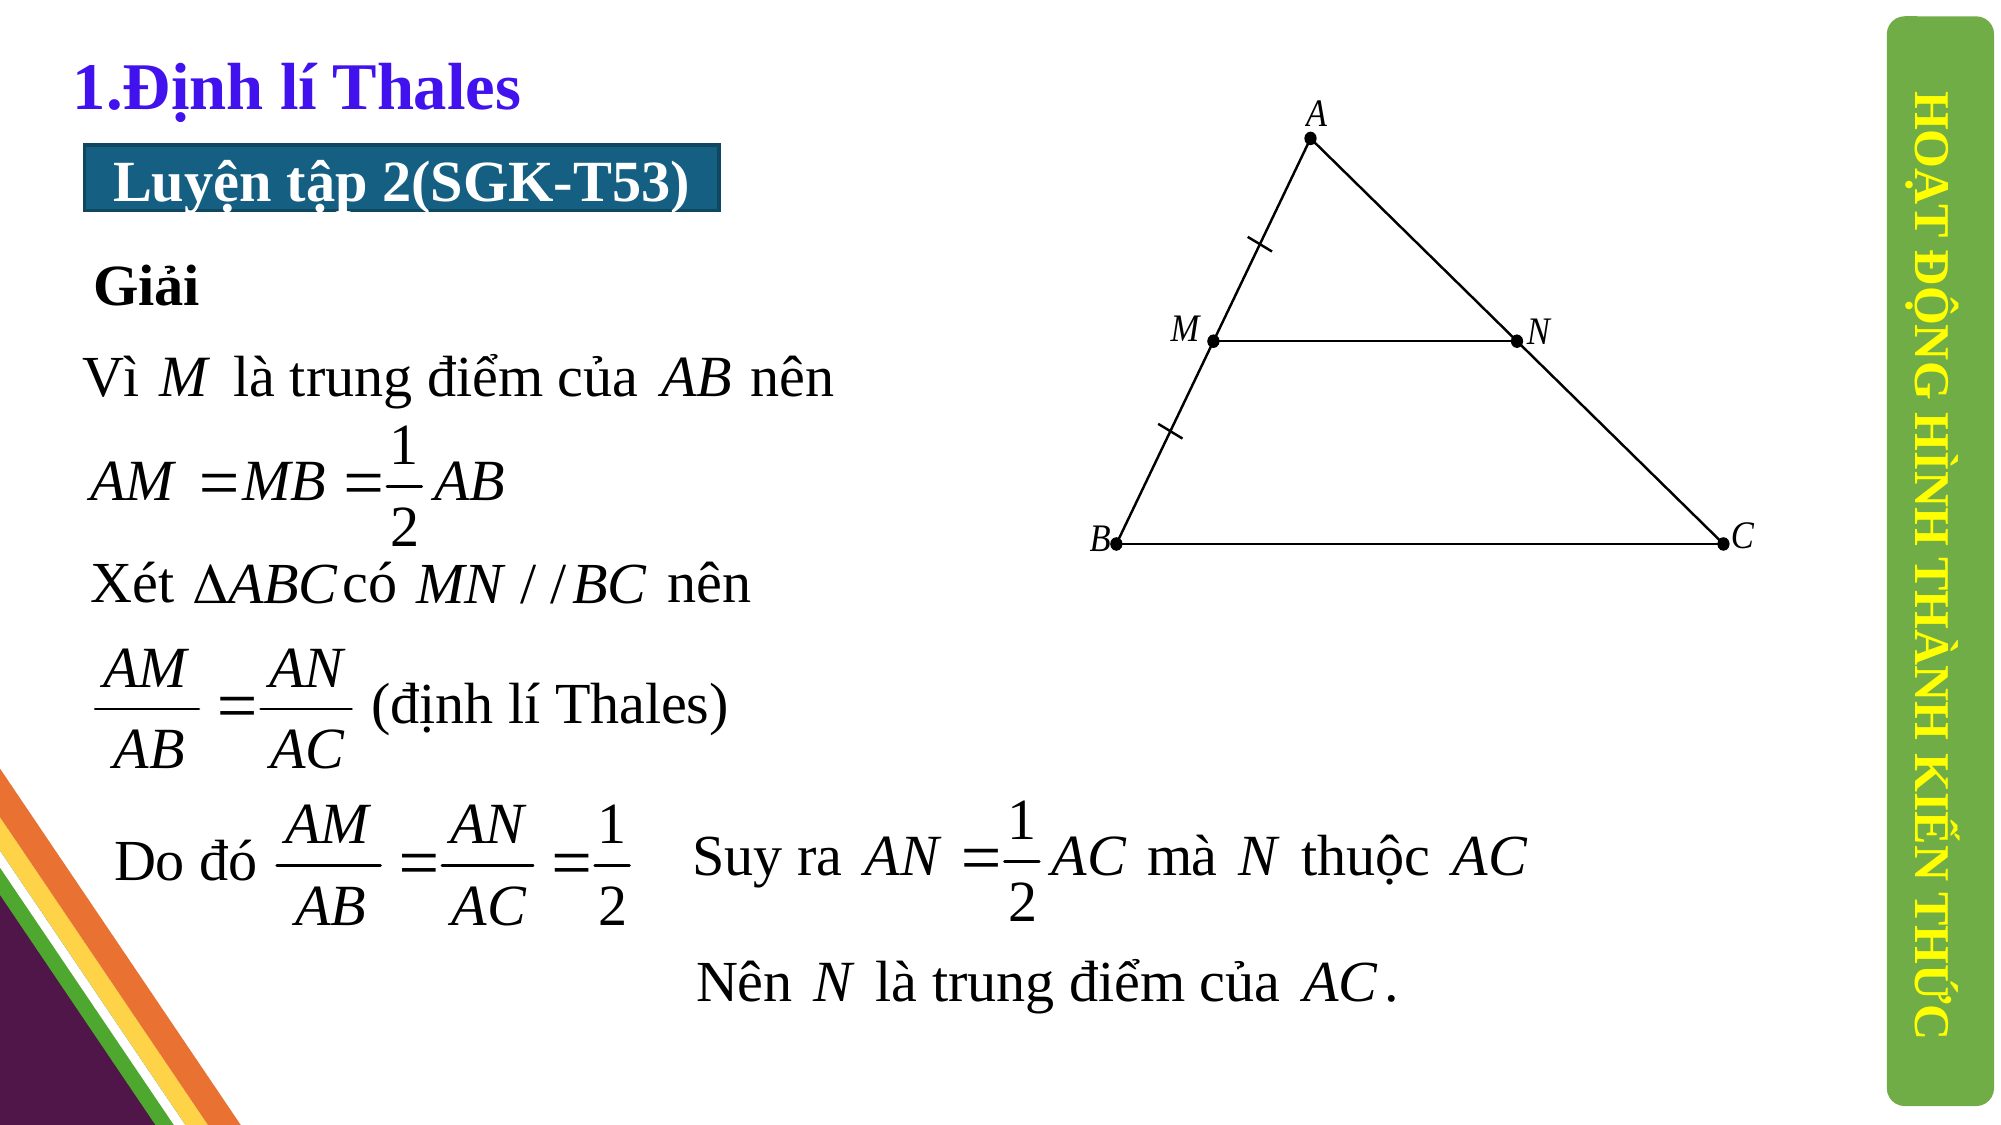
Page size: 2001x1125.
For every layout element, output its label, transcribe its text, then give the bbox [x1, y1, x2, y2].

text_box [1374, 527, 2000, 636]
picture [77, 57, 1793, 1038]
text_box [0, 790, 343, 1125]
text_box 1.Định lí Thales [57, 35, 1274, 130]
text_box Luyện tập 2(SGK-T53) [83, 143, 721, 212]
text_box Giải [78, 239, 452, 325]
